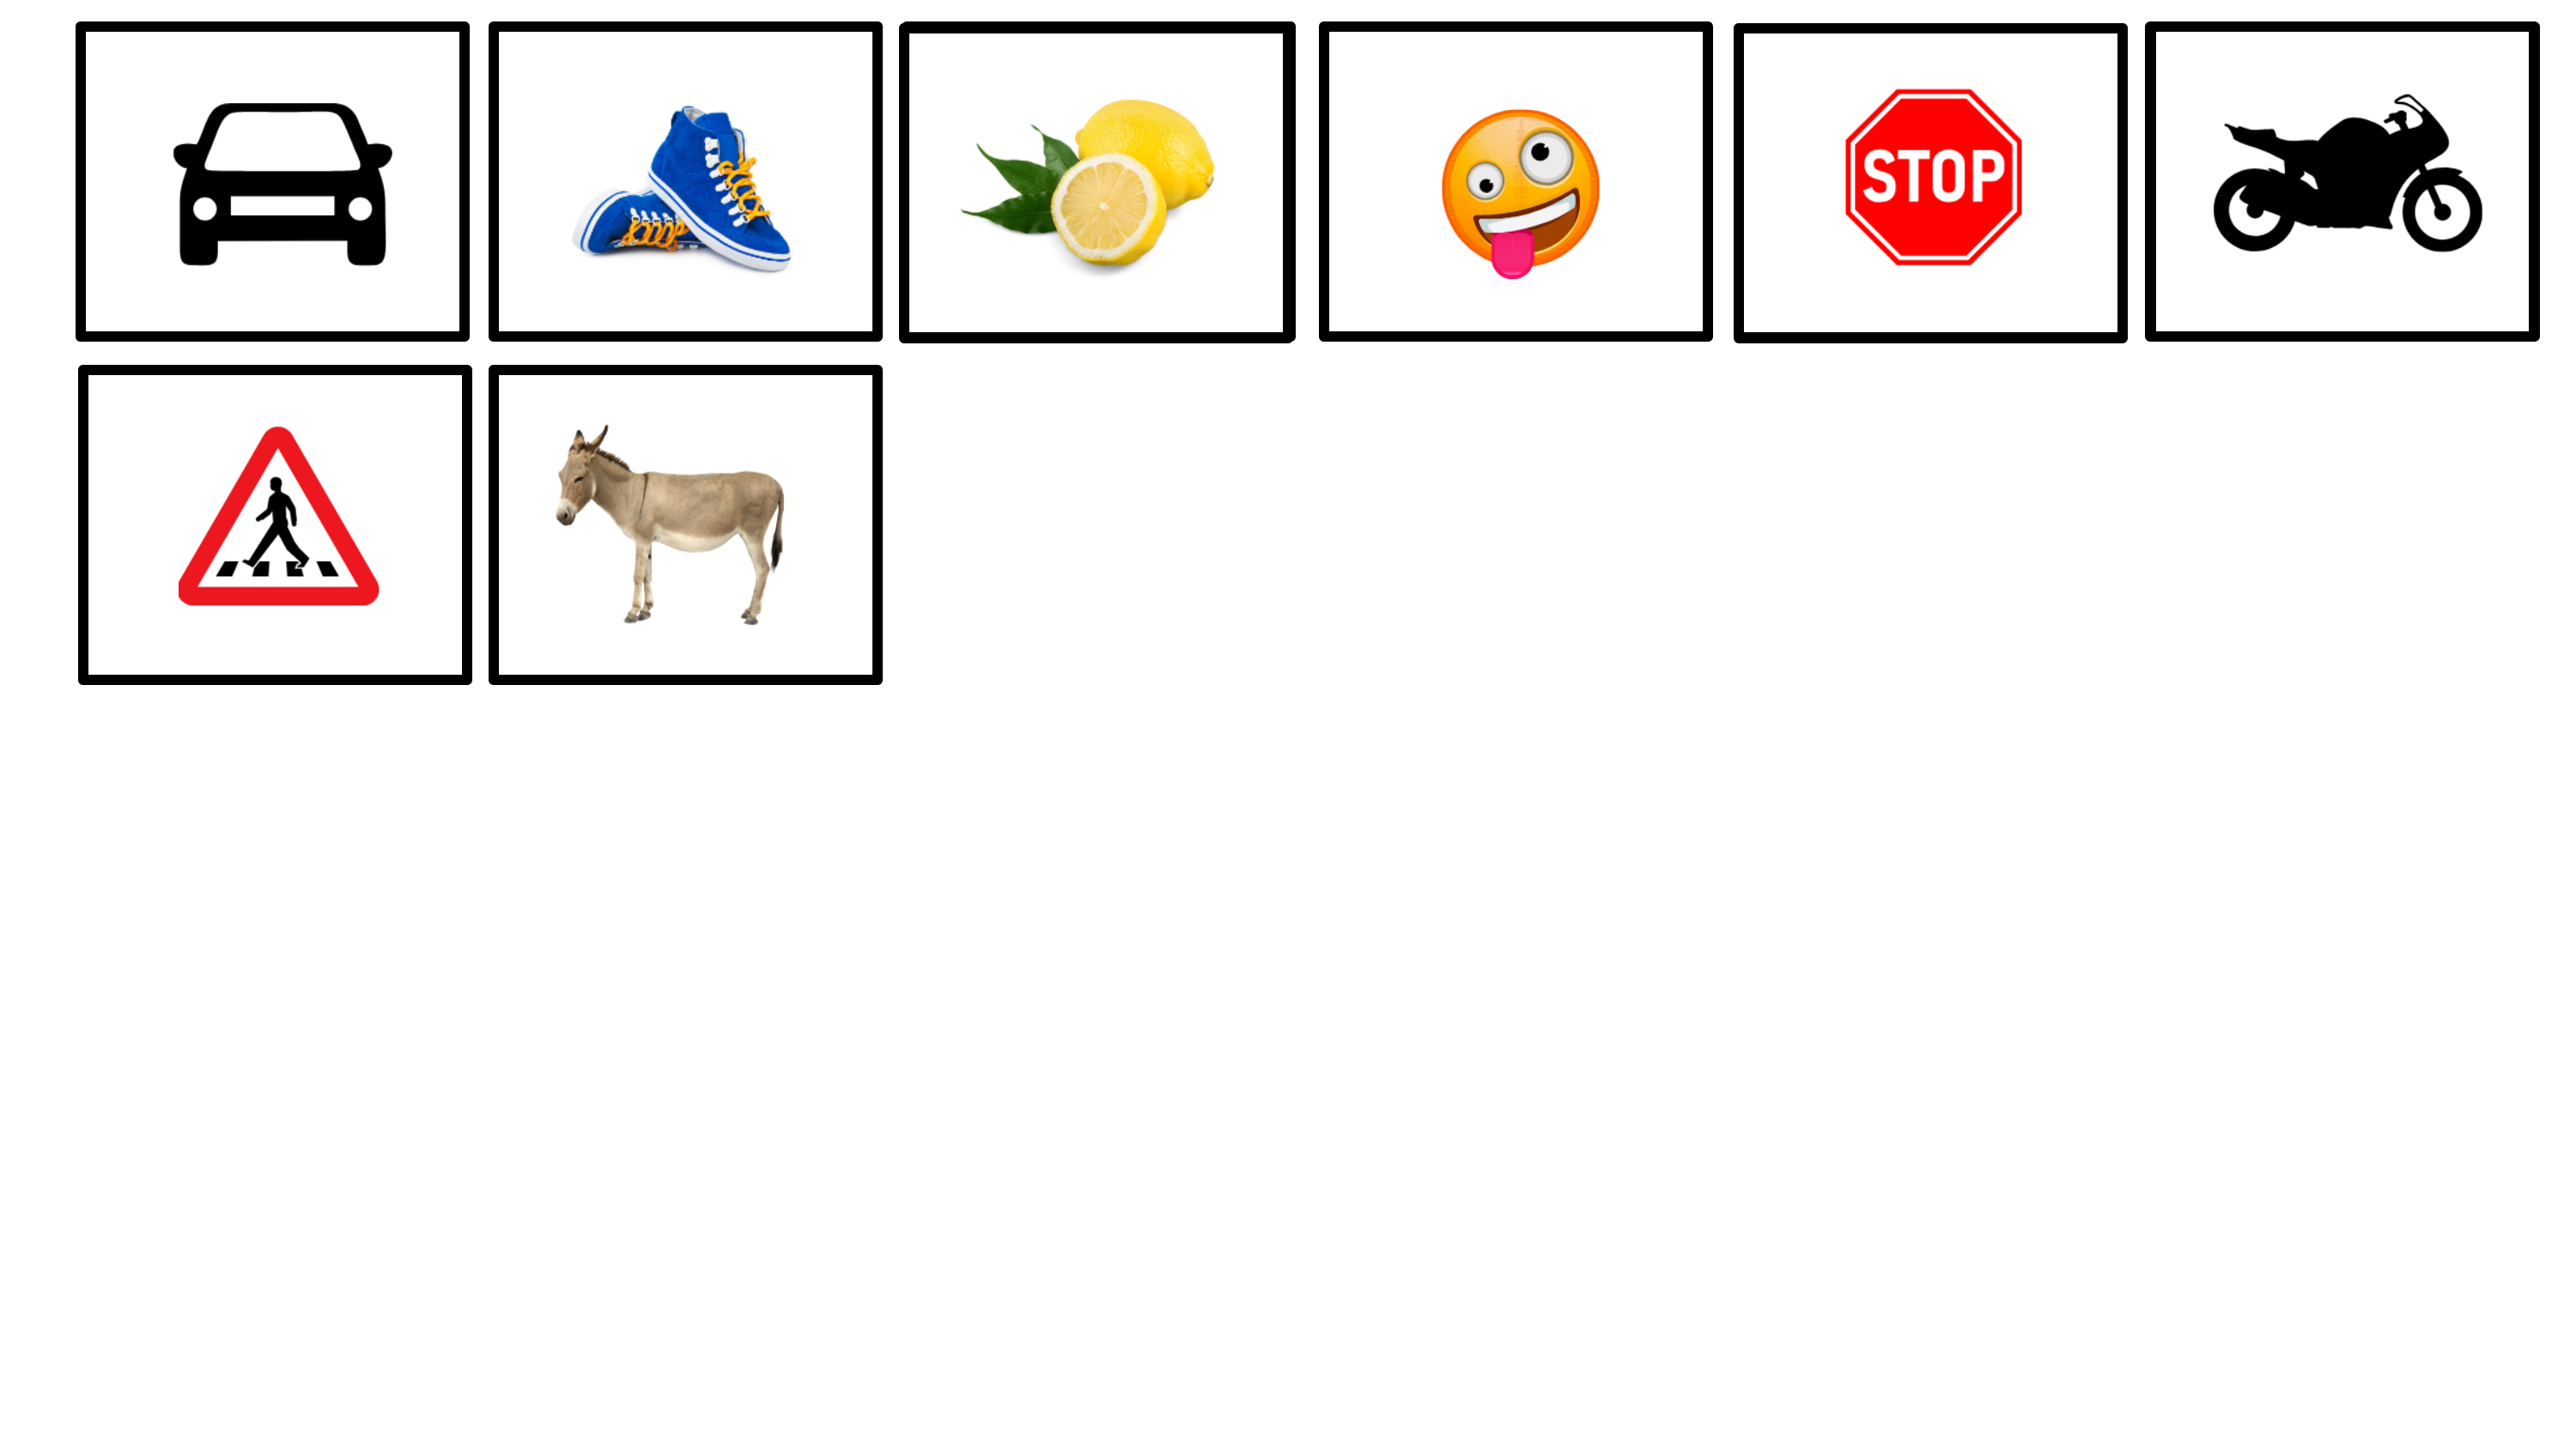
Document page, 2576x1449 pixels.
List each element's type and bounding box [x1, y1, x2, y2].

picture [954, 65, 1233, 285]
text_box [82, 368, 469, 682]
picture [1397, 76, 1635, 295]
text_box [1737, 27, 2124, 340]
text_box [1322, 25, 1710, 338]
text_box [492, 368, 879, 682]
picture [569, 64, 804, 296]
picture [155, 94, 423, 278]
picture [179, 416, 399, 634]
picture [1839, 45, 2030, 269]
text_box [906, 26, 1291, 337]
text_box [2150, 26, 2535, 337]
text_box [492, 25, 879, 338]
picture [539, 414, 832, 650]
text_box [79, 25, 466, 338]
